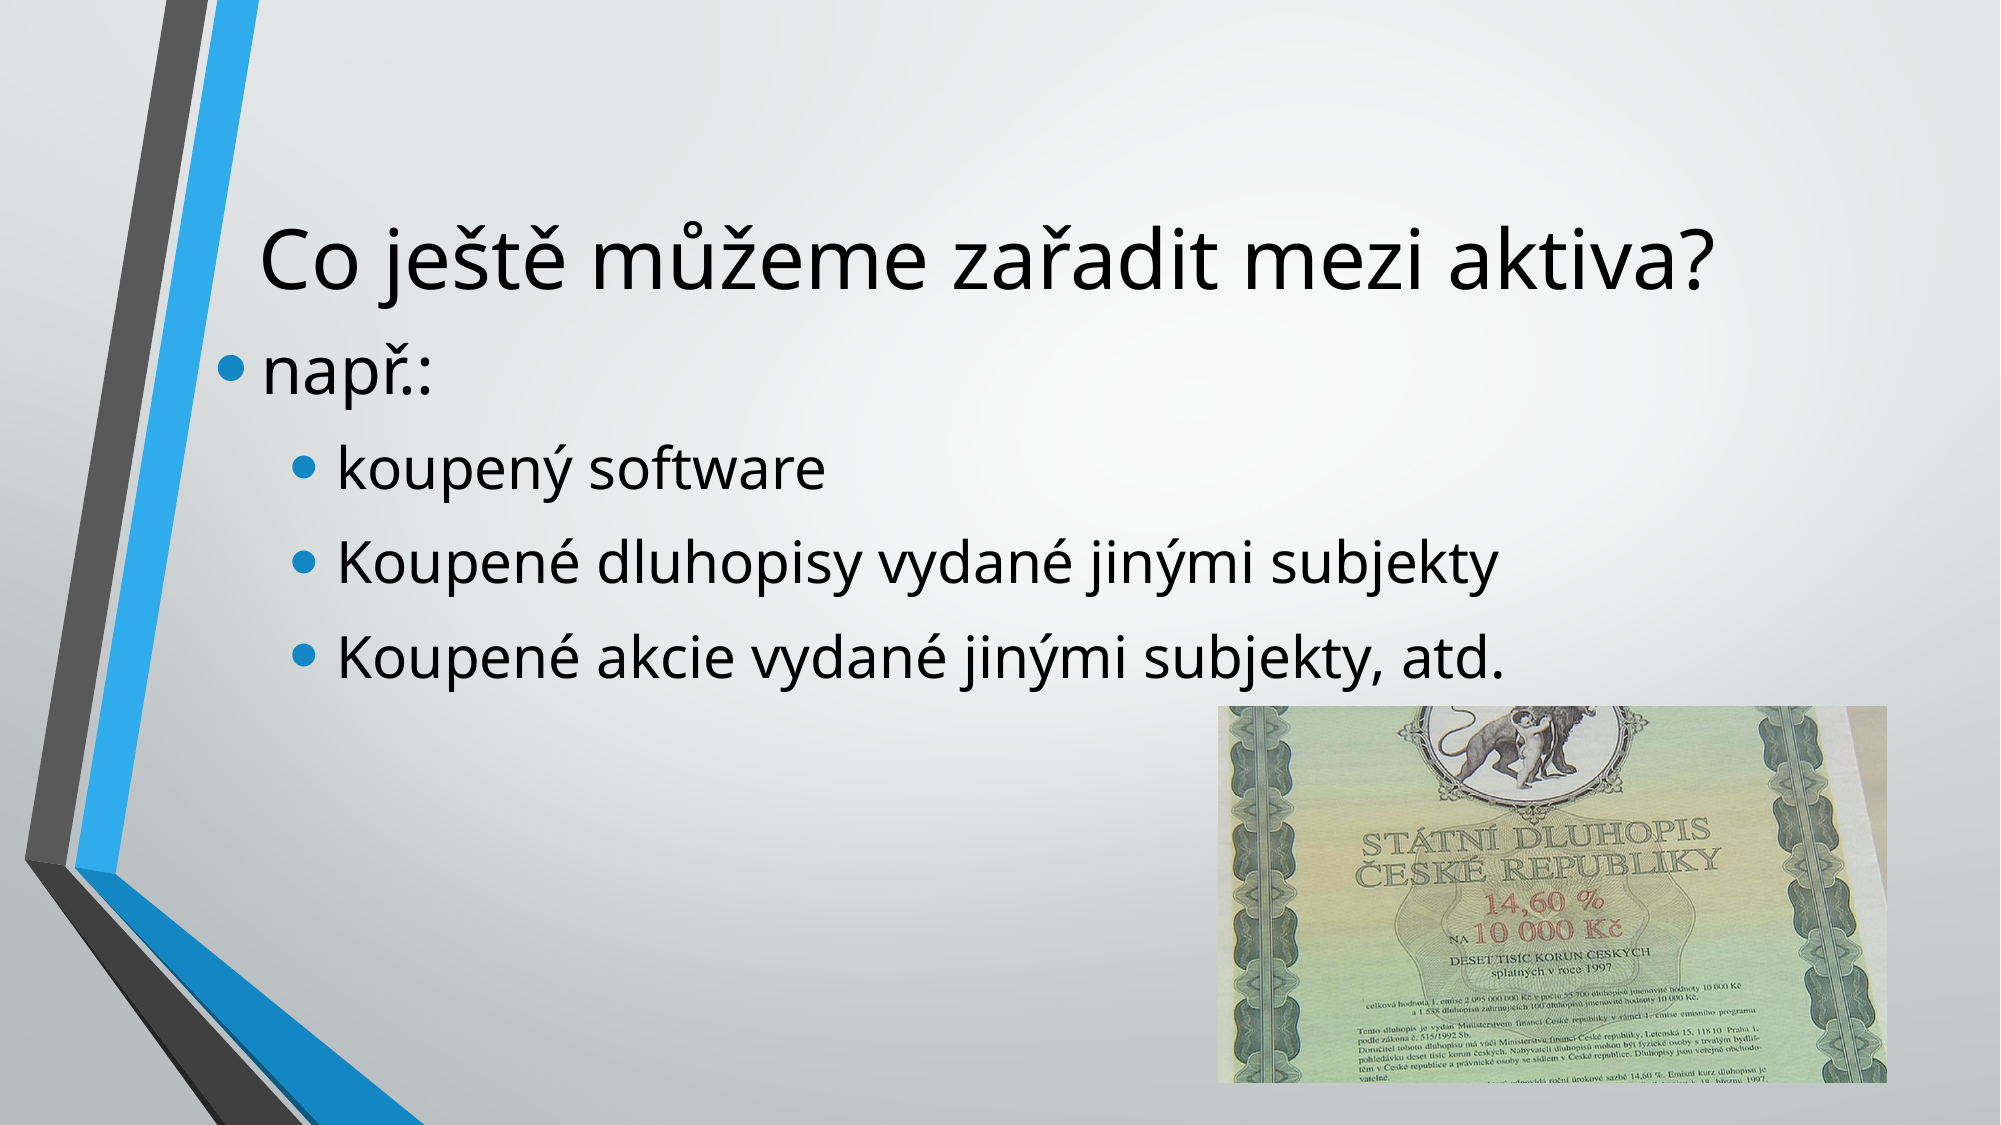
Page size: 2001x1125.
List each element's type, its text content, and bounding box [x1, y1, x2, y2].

text_box např.: koupený software Koupené dluhopisy vydané jinými subjekty Koupené akcie vydané jinými subjekty, atd. [199, 319, 1844, 1003]
picture [1218, 706, 1888, 1084]
title Co ještě můžeme zařadit mezi aktiva? [243, 112, 1887, 400]
